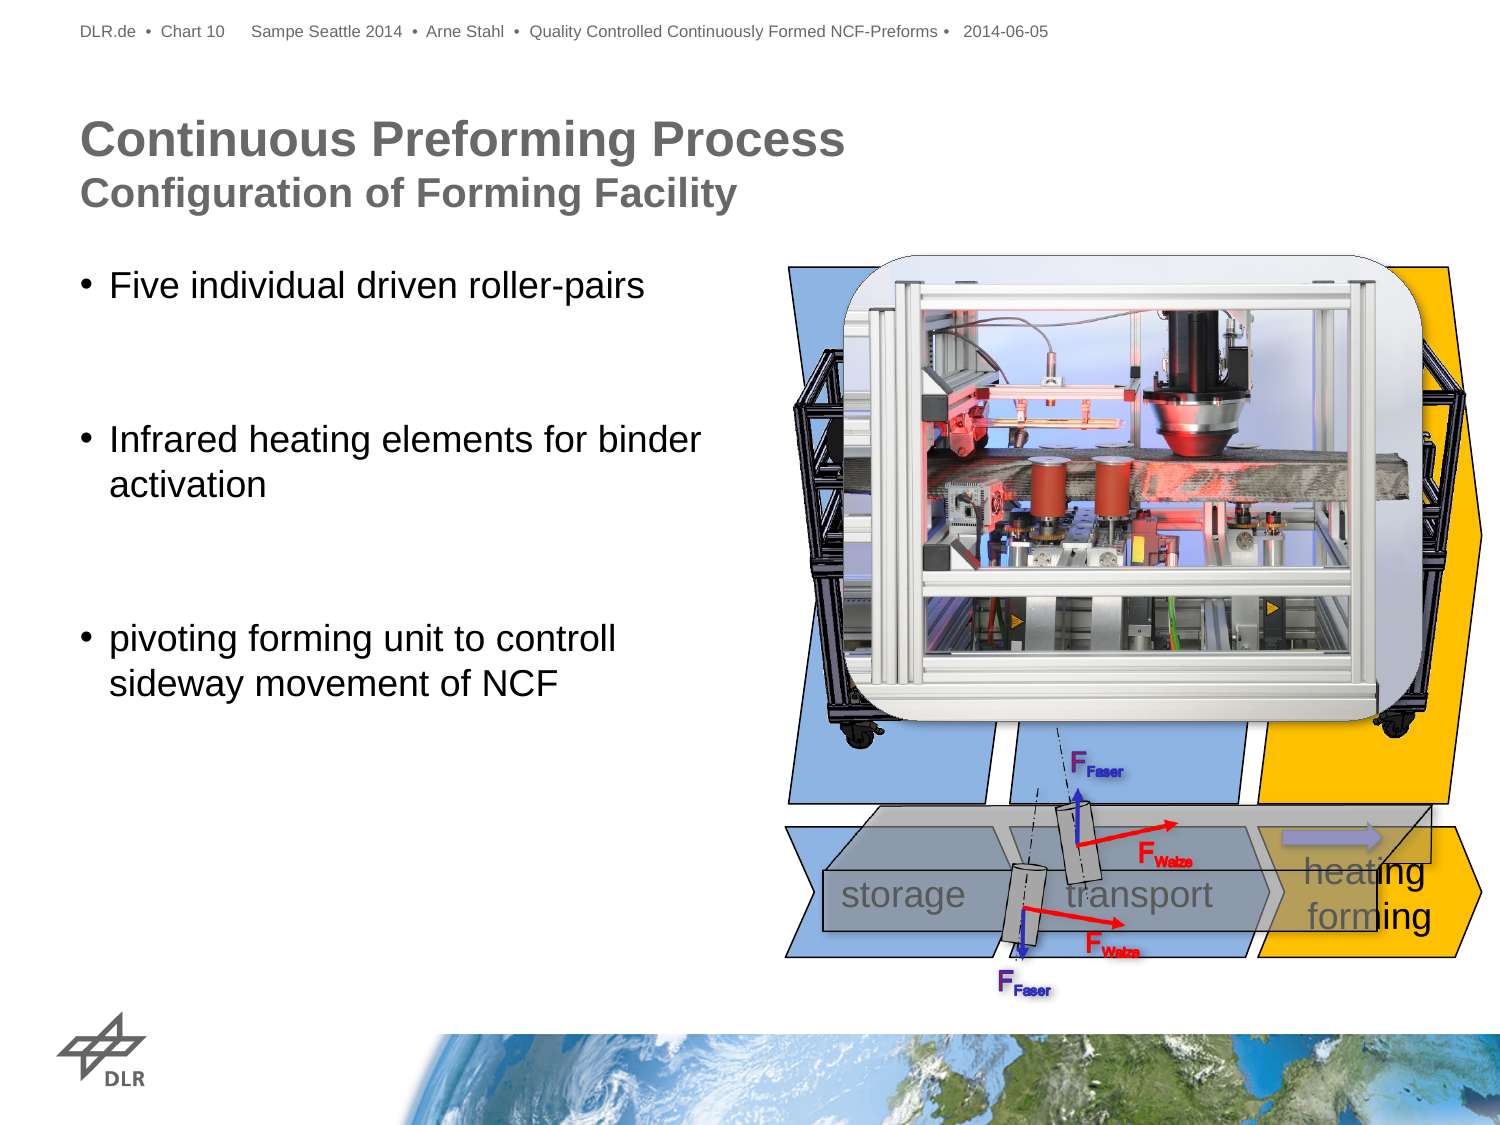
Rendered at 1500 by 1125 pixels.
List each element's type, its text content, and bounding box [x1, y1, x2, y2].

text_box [1426, 266, 1482, 958]
list Five individual driven roller-pairs Infrared heating elements for binder activation pivoting forming unit to controll sideway movement of NCF [79, 261, 750, 973]
picture [843, 255, 1423, 722]
title Continuous Preforming Process Configuration of Forming Facility [79, 106, 1421, 228]
picture [0, 1007, 1500, 1125]
picture [822, 727, 1433, 1014]
slide_number DLR.de • Chart 10 [79, 20, 251, 45]
footer Sampe Seattle 2014 • Arne Stahl • Quality Controlled Continuously Formed NCF-Preforms • 2014-06-05 [251, 20, 1421, 45]
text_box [773, 266, 839, 958]
